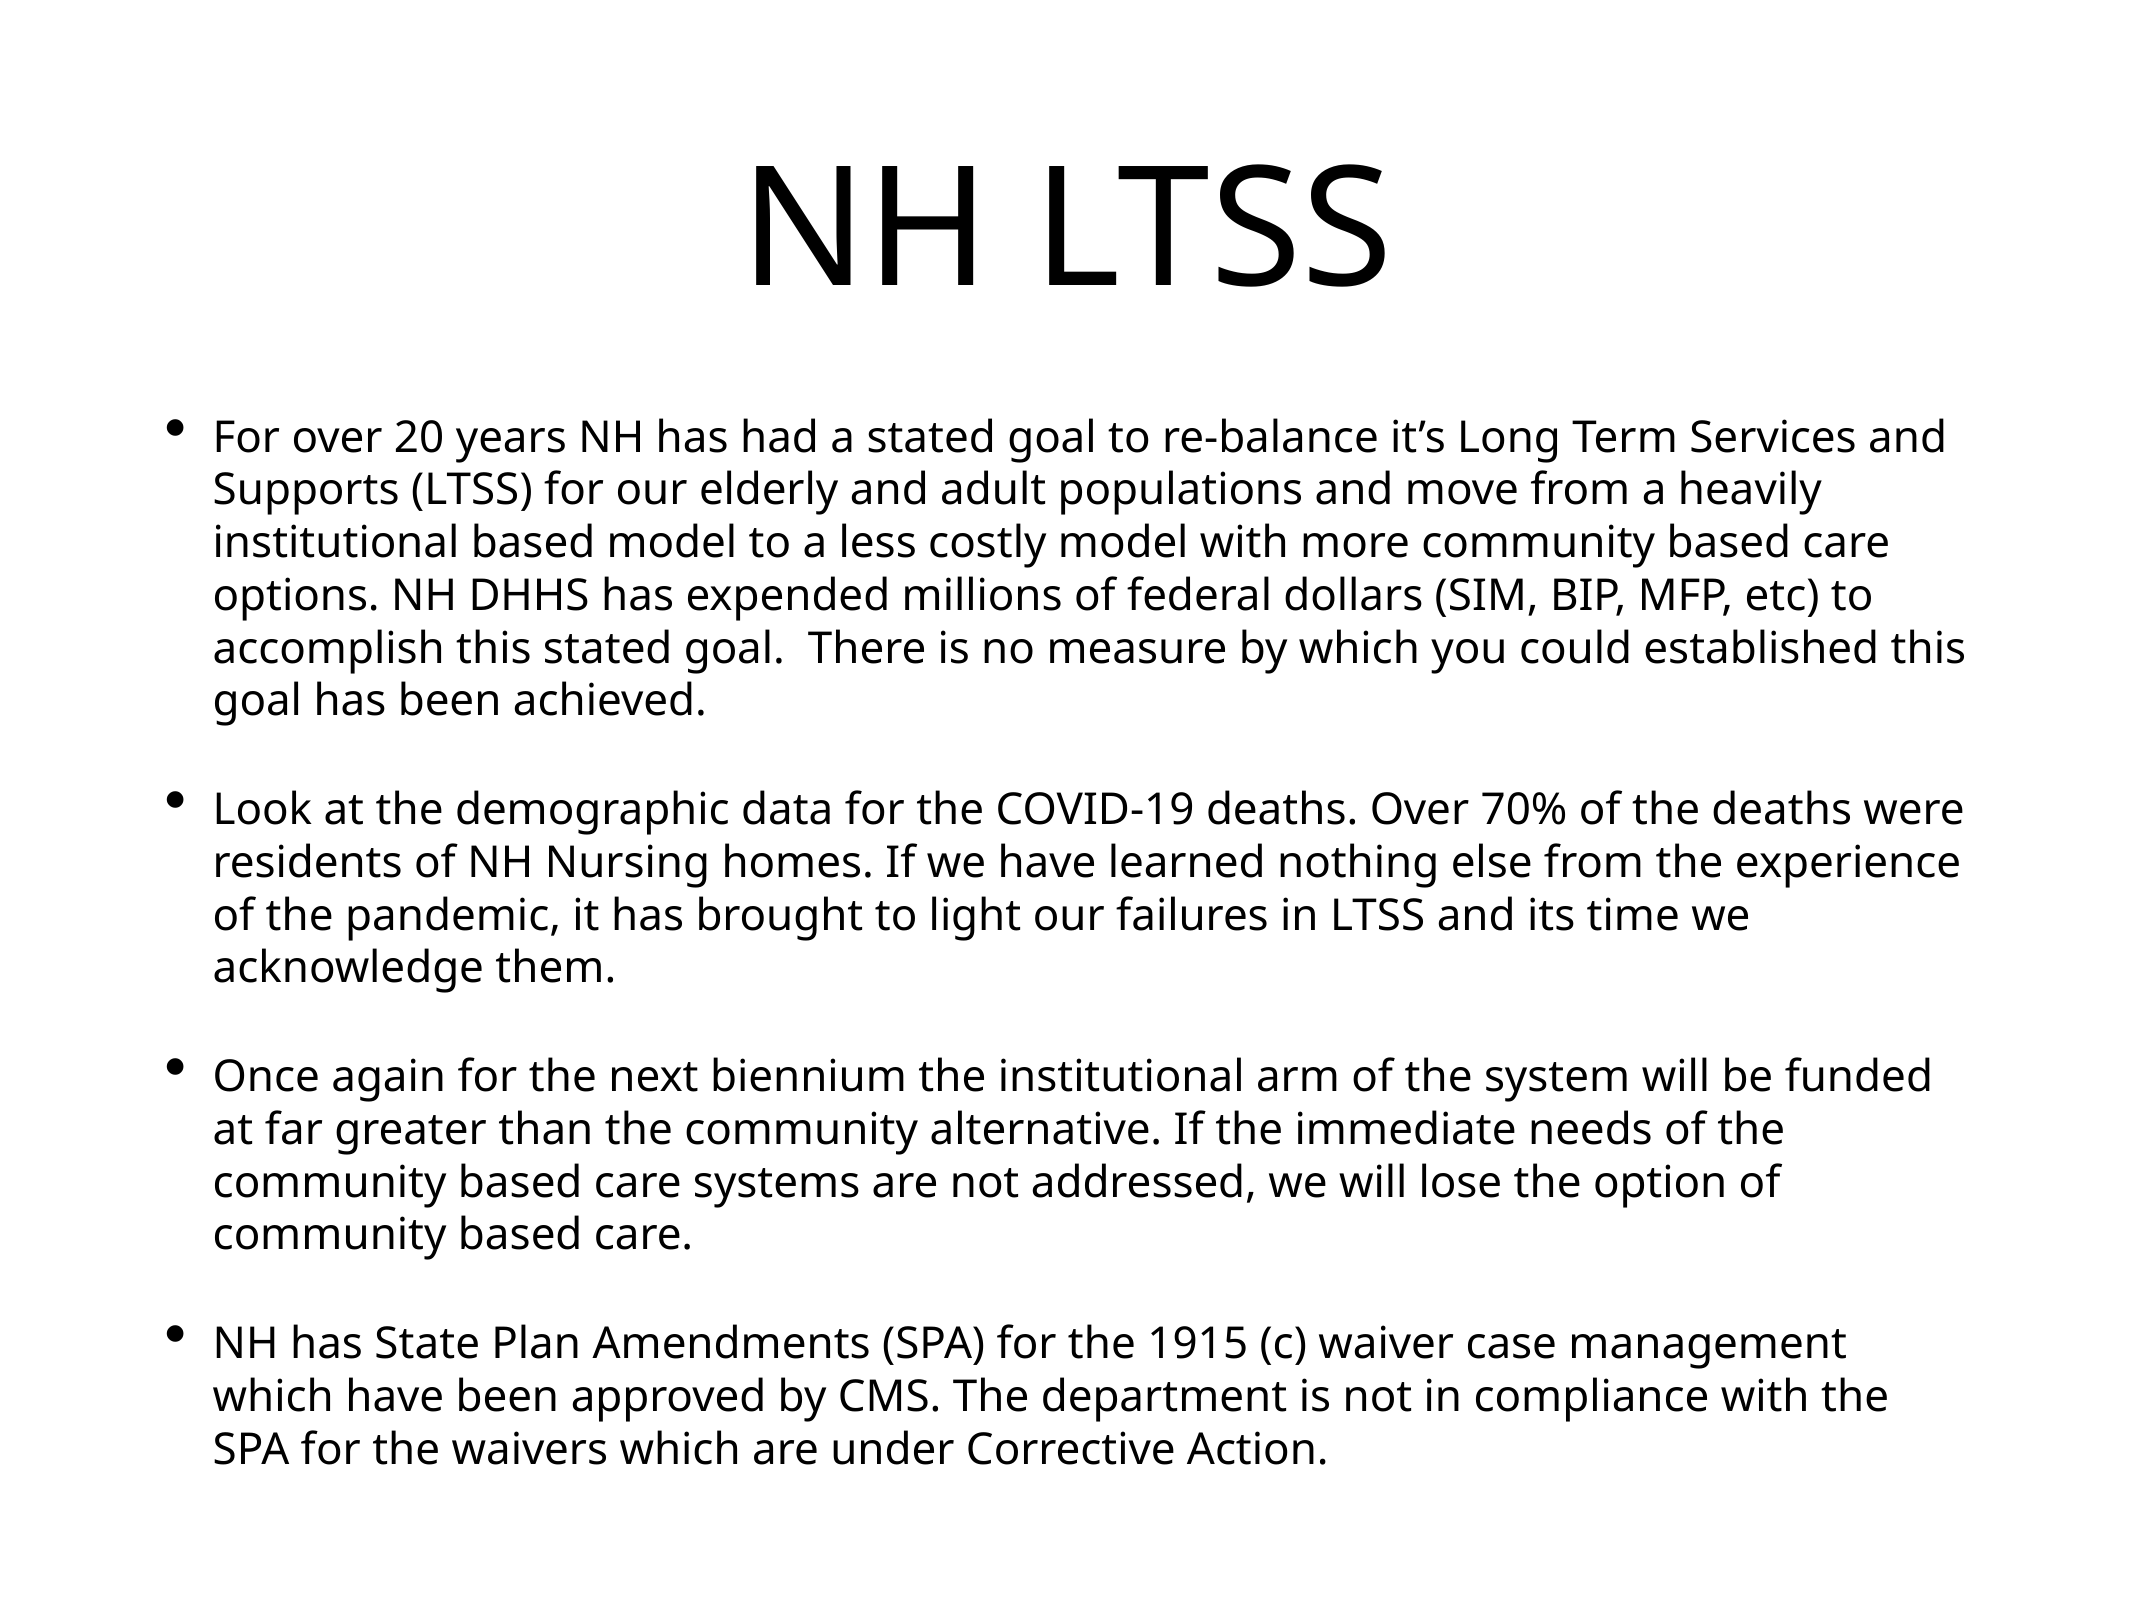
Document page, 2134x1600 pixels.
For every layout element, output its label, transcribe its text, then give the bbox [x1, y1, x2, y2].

title NH LTSS [155, 41, 1978, 397]
list For over 20 years NH has had a stated goal to re-balance it’s Long Term Services and Supports (LTSS) for our elderly and adult populations and move from a heavily institutional based model to a less costly model with more community based care options. NH DHHS has expended millions of federal dollars (SIM, BIP, MFP, etc) to accomplish this stated goal. There is no measure by which you could established this goal has been achieved. Look at the demographic data for the COVID-19 deaths. Over 70% of the deaths were residents of NH Nursing homes. If we have learned nothing else from the experience of the pandemic, it has brought to light our failures in LTSS and its time we acknowledge them. Once again for the next biennium the institutional arm of the system will be funded at far greater than the community alternative. If the immediate needs of the community based care systems are not addressed, we will lose the option of community based care. NH has State Plan Amendments (SPA) for the 1915 (c) waiver case management which have been approved by CMS. The department is not in compliance with the SPA for the waivers which are under Corrective Action. [155, 424, 1978, 1457]
